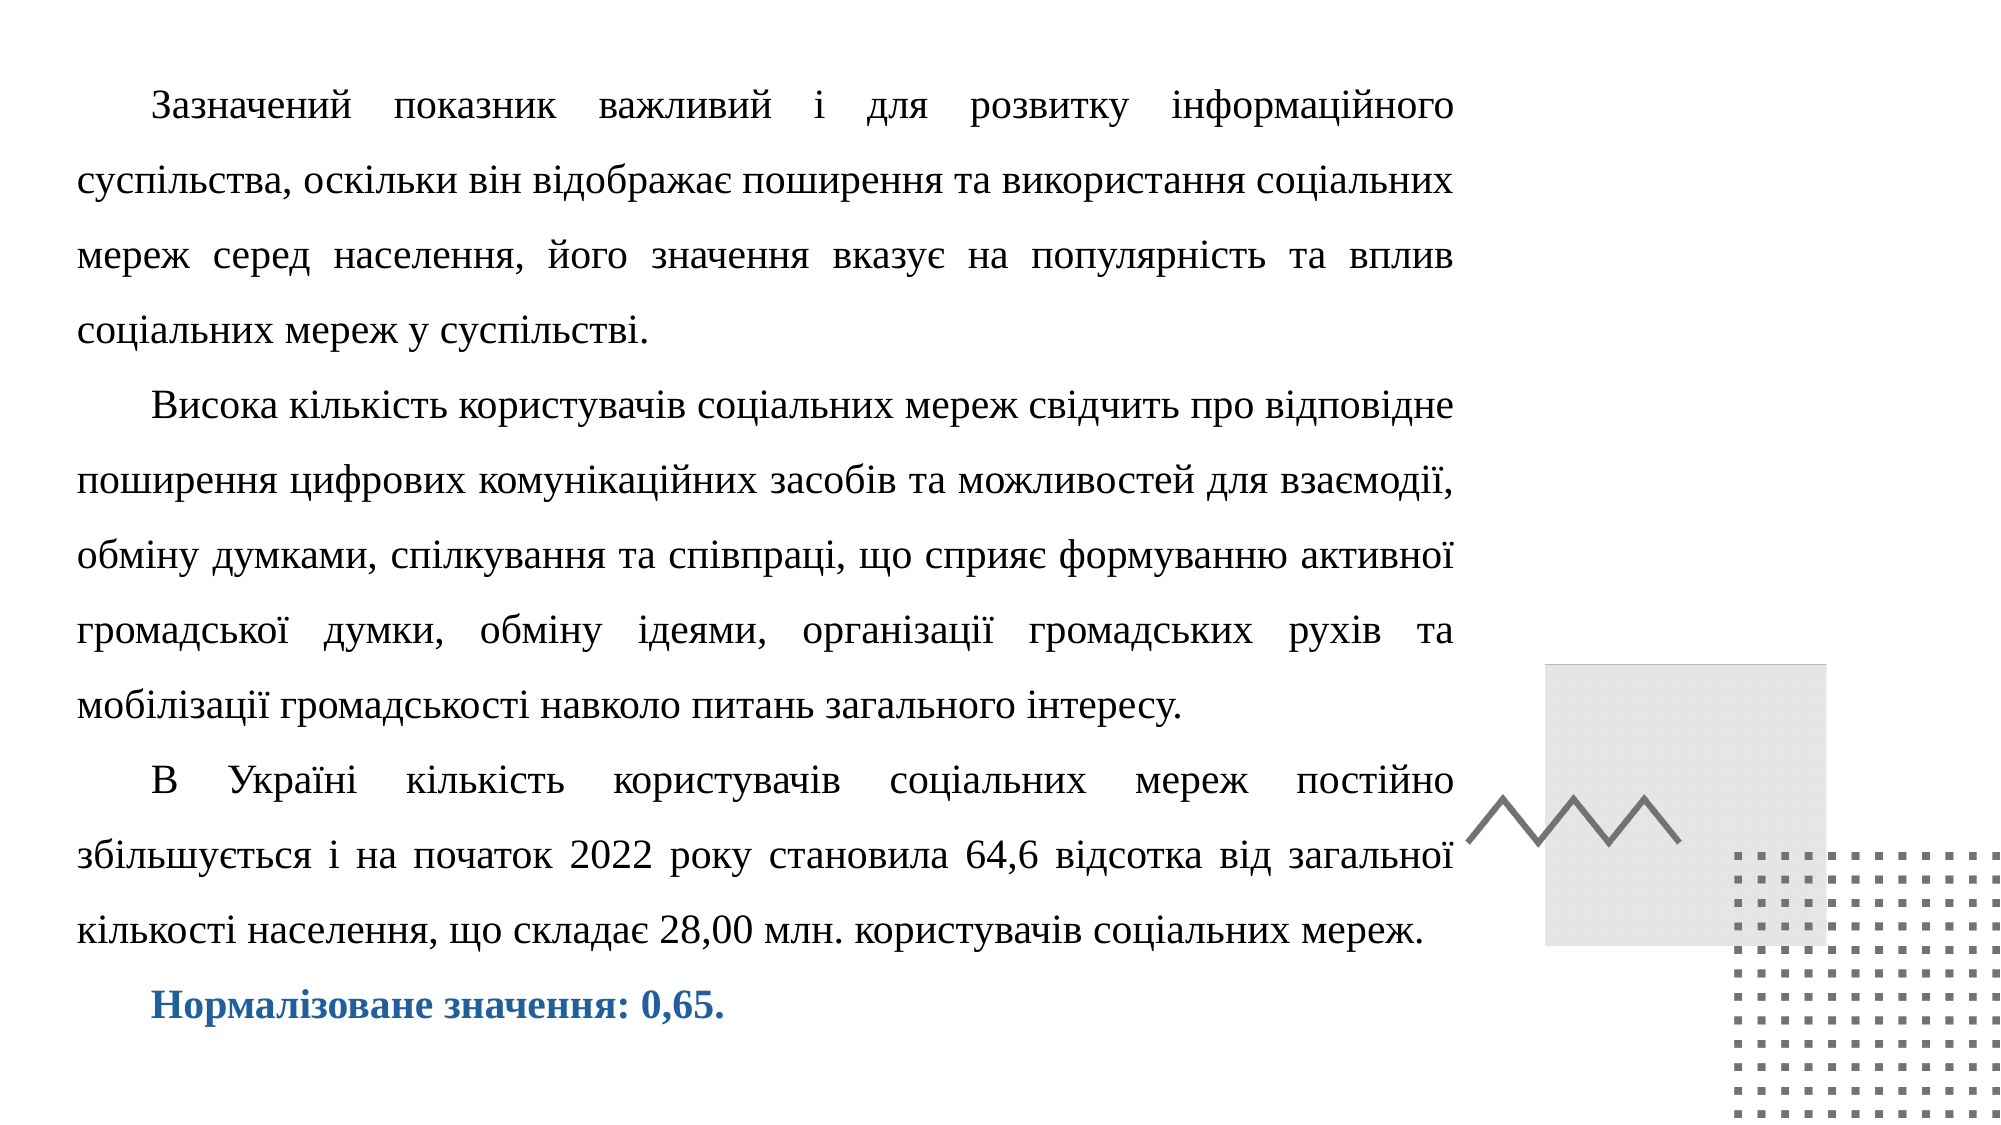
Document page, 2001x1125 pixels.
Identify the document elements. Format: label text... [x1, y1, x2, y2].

picture [1356, 513, 2000, 1125]
text_box Зазначений показник важливий і для розвитку інформаційного суспільства, оскільки він відображає поширення та використання соціальних мереж серед населення, його значення вказує на популярність та вплив соціальних мереж у суспільстві. Висока кількість користувачів соціальних мереж свідчить про відповідне поширення цифрових комунікаційних засобів та можливостей для взаємодії, обміну думками, спілкування та співпраці, що сприяє формуванню активної громадської думки, обміну ідеями, організації громадських рухів та мобілізації громадськості навколо питань загального інтересу. В Україні кількість користувачів соціальних мереж постійно збільшується і на початок 2022 року становила 64,6 відсотка від загальної кількості населення, що складає 28,00 млн. користувачів соціальних мереж. Нормалізоване значення: 0,65. [62, 44, 1470, 1035]
